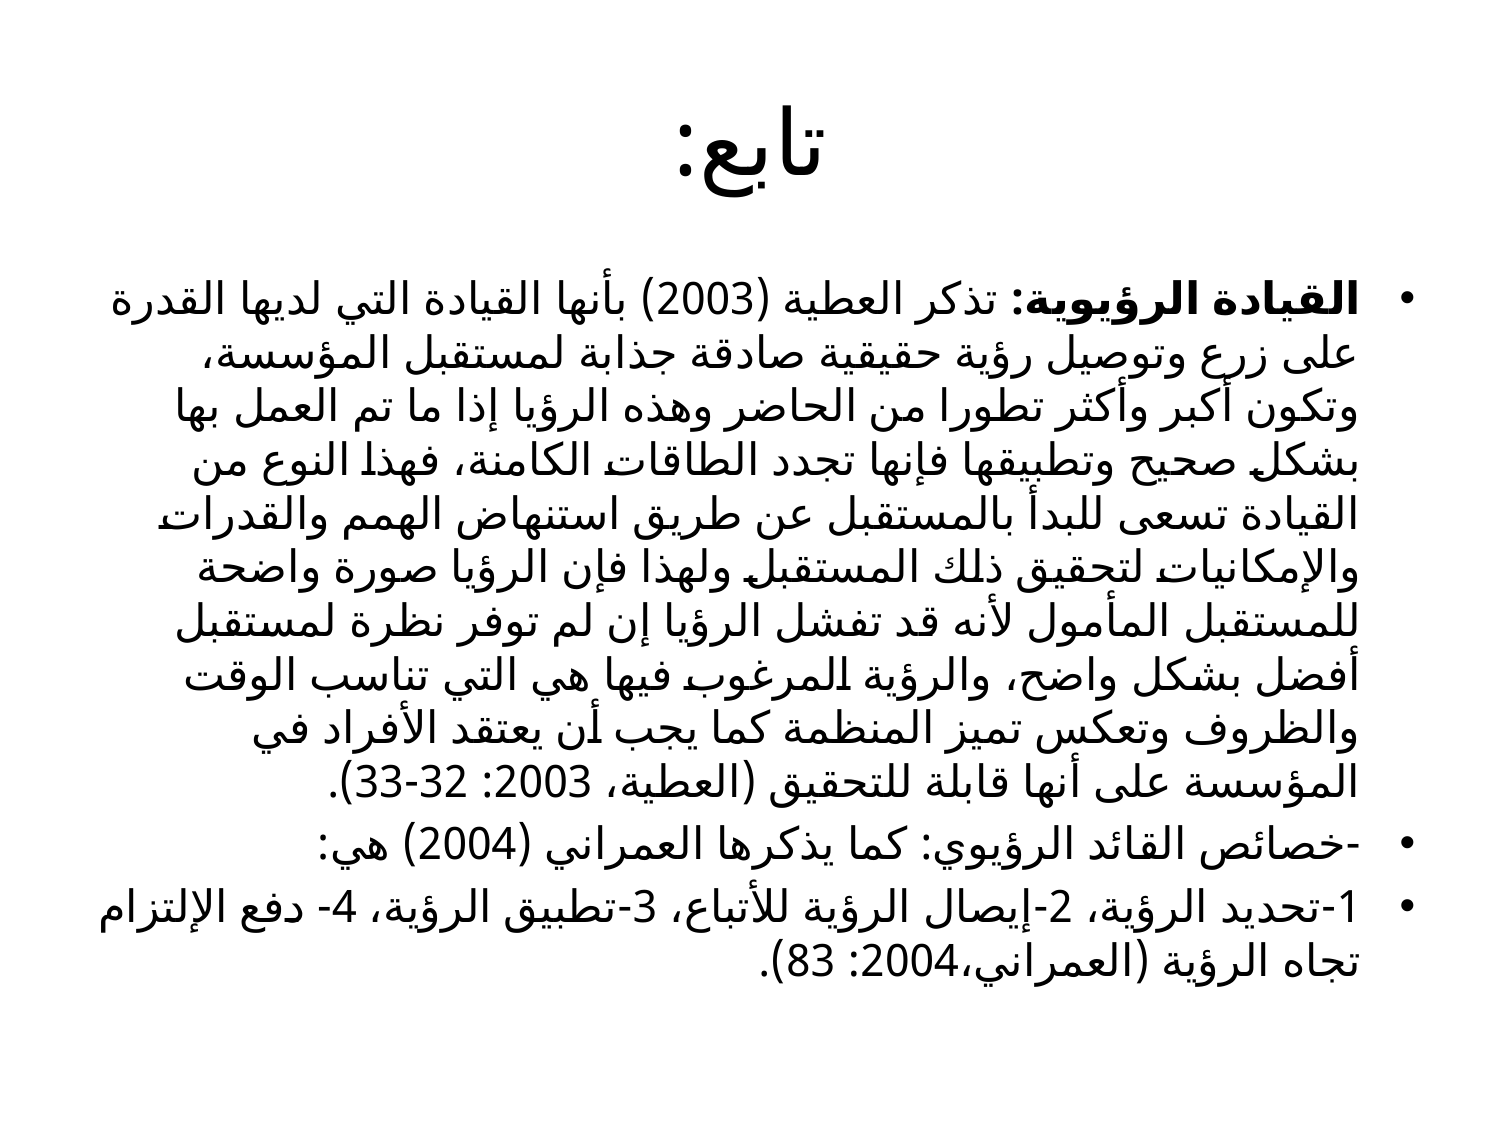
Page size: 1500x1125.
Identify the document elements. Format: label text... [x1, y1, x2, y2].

title تابع: [75, 45, 1425, 233]
list القيادة الرؤيوية: تذكر العطية (2003) بأنها القيادة التي لديها القدرة على زرع وتوصيل رؤية حقيقية صادقة جذابة لمستقبل المؤسسة، وتكون أكبر وأكثر تطورا من الحاضر وهذه الرؤيا إذا ما تم العمل بها بشكل صحيح وتطبيقها فإنها تجدد الطاقات الكامنة، فهذا النوع من القيادة تسعى للبدأ بالمستقبل عن طريق استنهاض الهمم والقدرات والإمكانيات لتحقيق ذلك المستقبل ولهذا فإن الرؤيا صورة واضحة للمستقبل المأمول لأنه قد تفشل الرؤيا إن لم توفر نظرة لمستقبل أفضل بشكل واضح، والرؤية المرغوب فيها هي التي تناسب الوقت والظروف وتعكس تميز المنظمة كما يجب أن يعتقد الأفراد في المؤسسة على أنها قابلة للتحقيق (العطية، 2003: 32-33). -خصائص القائد الرؤيوي: كما يذكرها العمراني (2004) هي: 1-تحديد الرؤية، 2-إيصال الرؤية للأتباع، 3-تطبيق الرؤية، 4- دفع الإلتزام تجاه الرؤية (العمراني،2004: 83). [75, 262, 1425, 1005]
